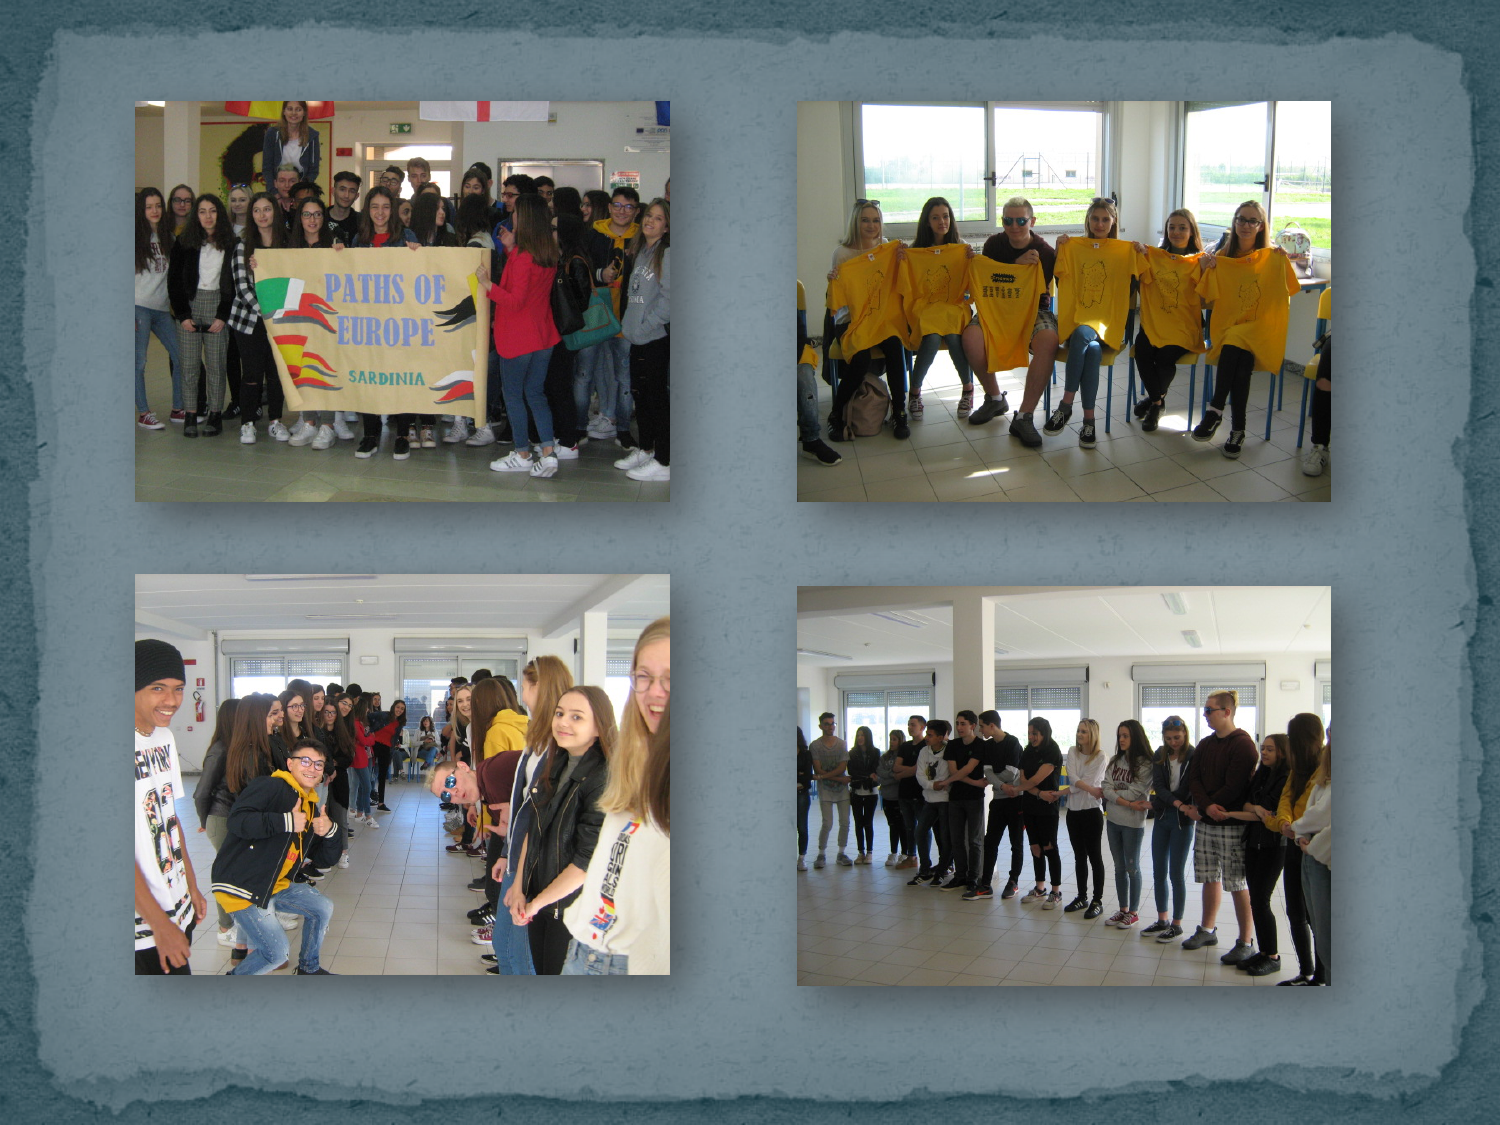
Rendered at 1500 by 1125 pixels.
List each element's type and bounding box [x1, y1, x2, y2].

picture [797, 101, 1331, 502]
picture [797, 586, 1331, 986]
picture [135, 574, 670, 975]
picture [135, 101, 670, 502]
